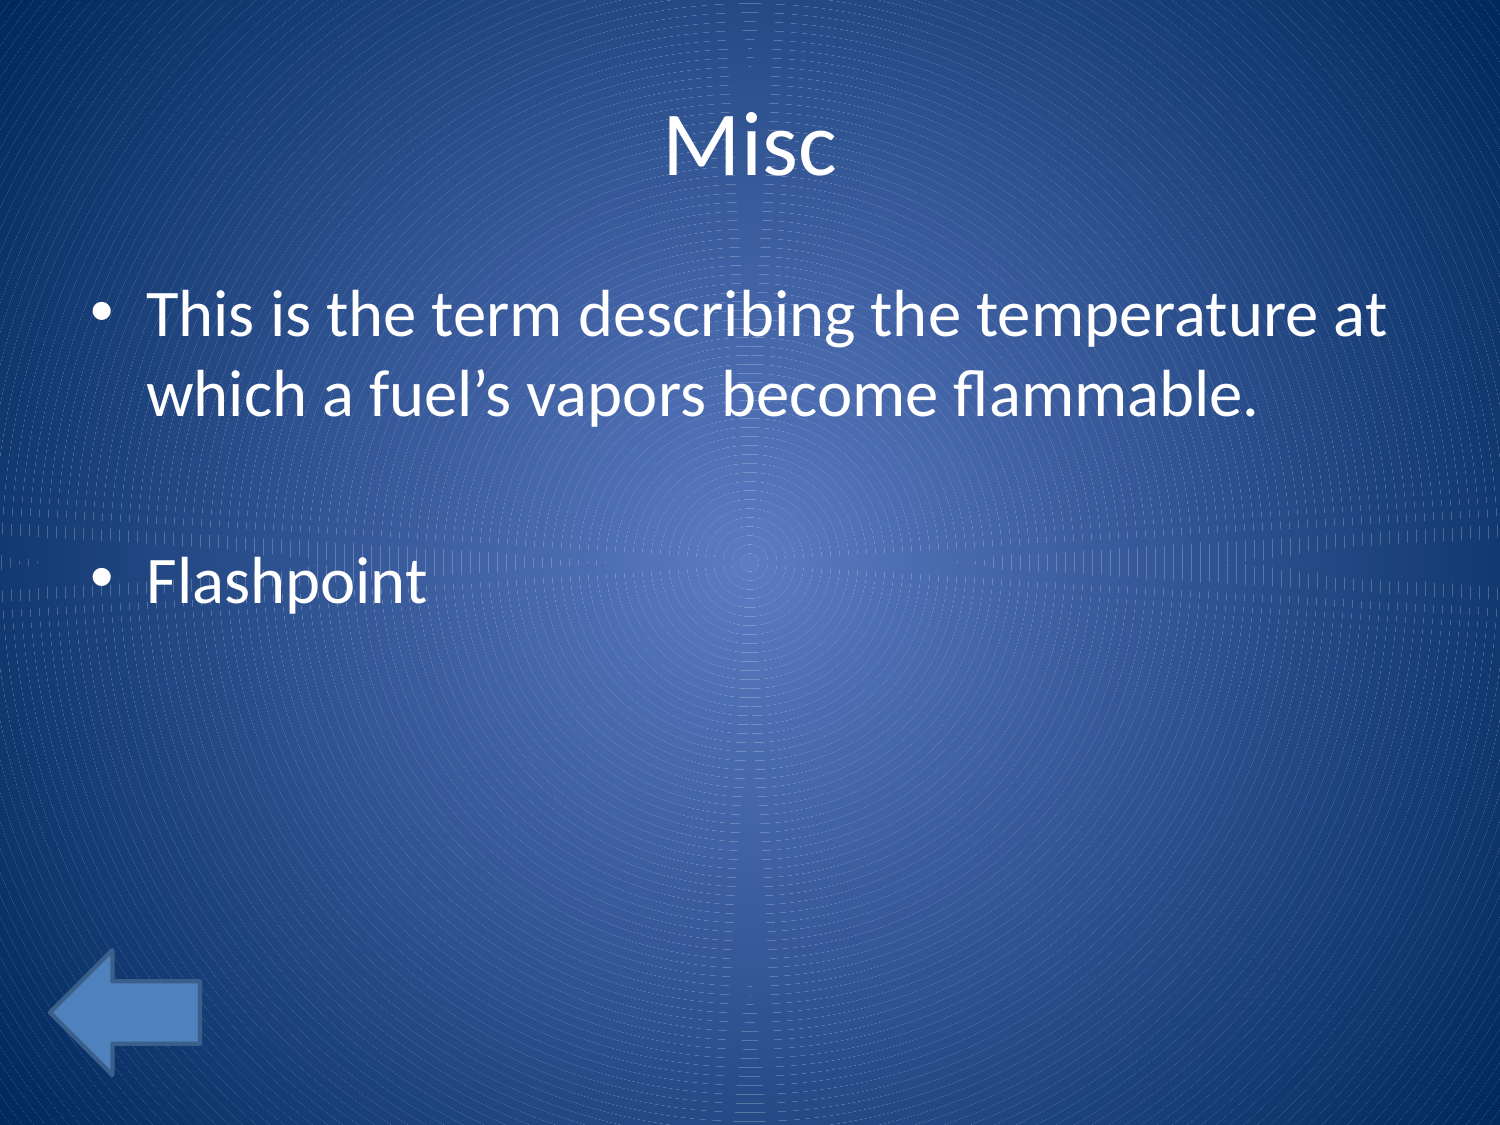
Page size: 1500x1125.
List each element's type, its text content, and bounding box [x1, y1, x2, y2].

list This is the term describing the temperature at which a fuel’s vapors become flammable. Flashpoint [75, 262, 1425, 1005]
text_box [47, 948, 203, 1077]
title Misc [75, 45, 1425, 233]
